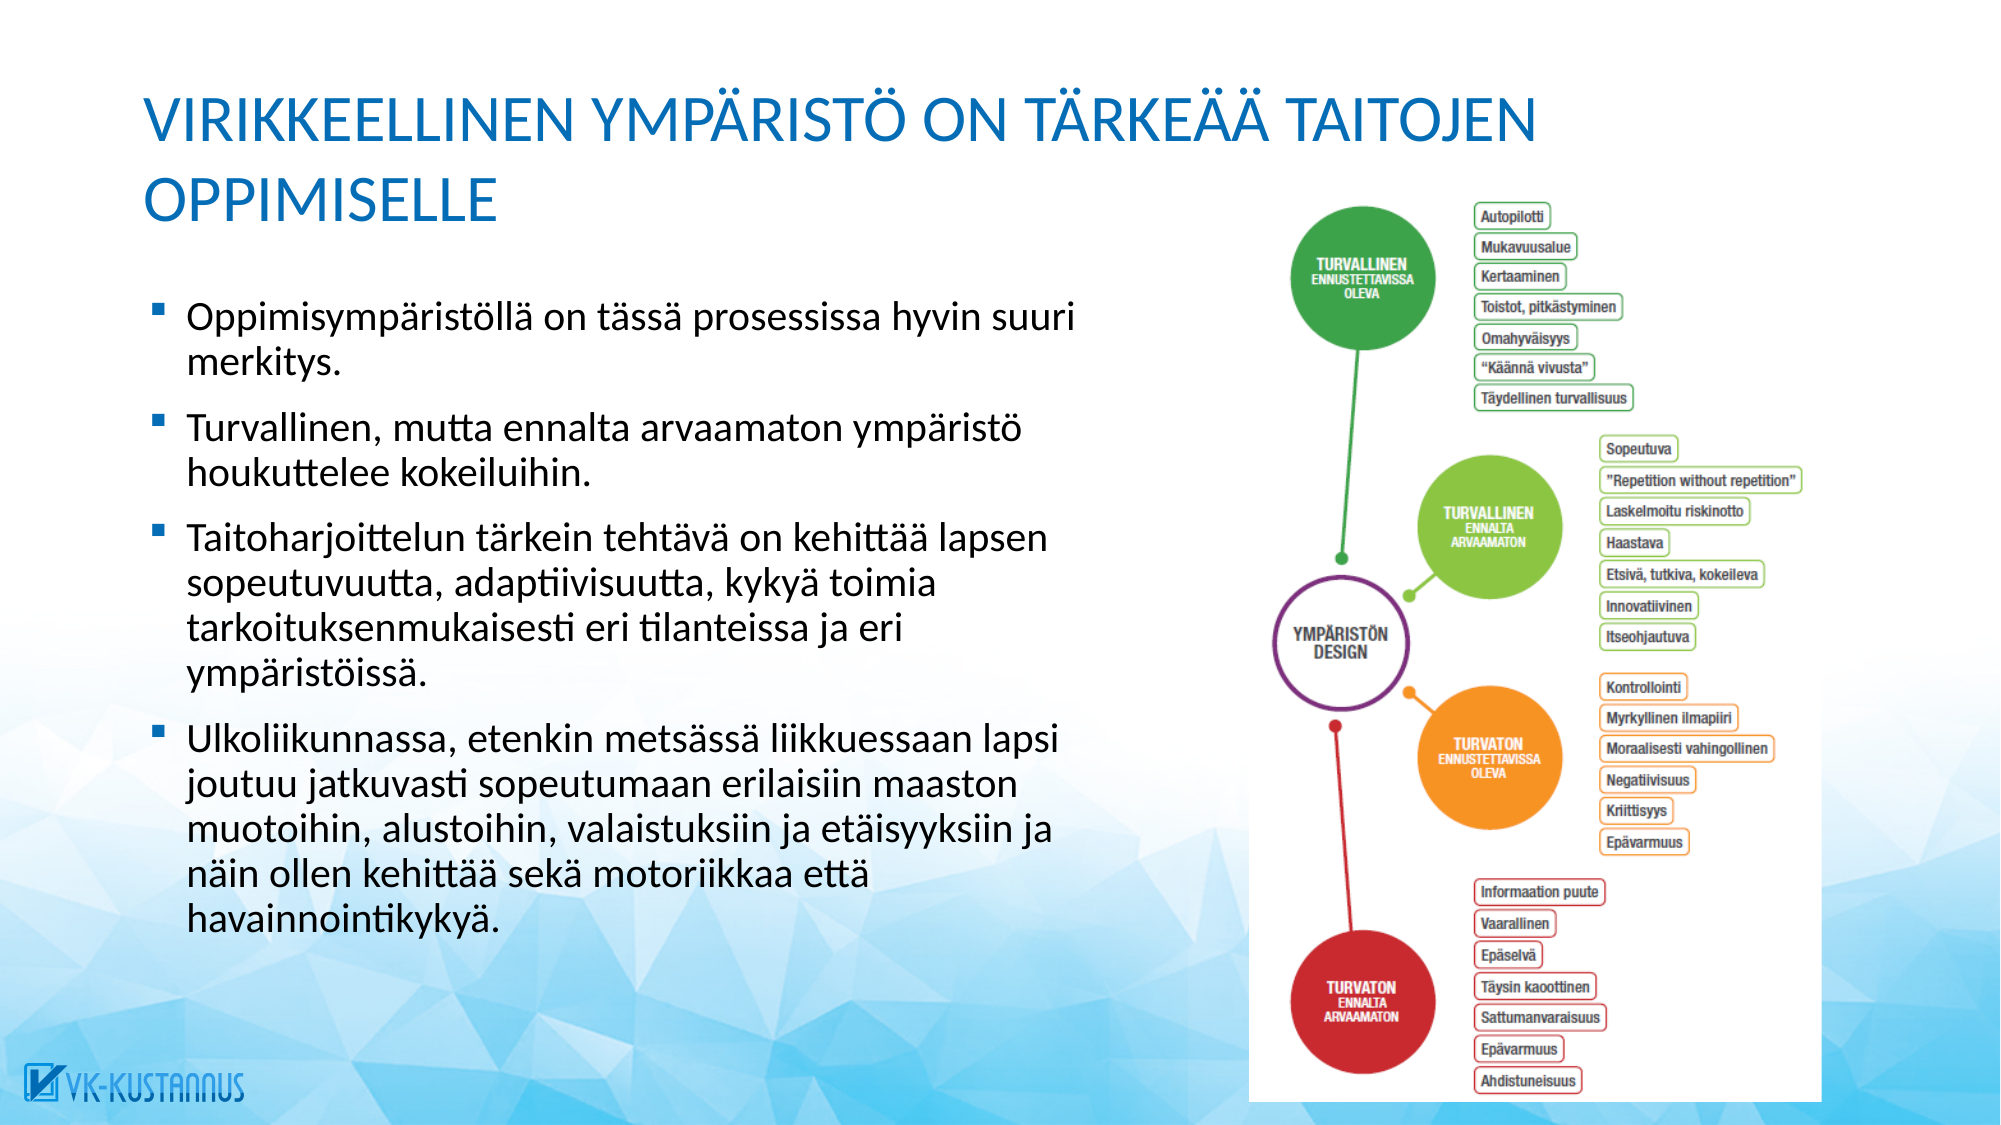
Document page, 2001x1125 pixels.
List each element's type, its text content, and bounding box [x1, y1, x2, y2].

text_box VIRIKKEELLINEN YMPÄRISTÖ ON TÄRKEÄÄ TAITOJEN OPPIMISELLE [128, 67, 1882, 242]
text_box Oppimisympäristöllä on tässä prosessissa hyvin suuri merkitys. Turvallinen, mutta ennalta arvaamaton ympäristö houkuttelee kokeiluihin. Taitoharjoittelun tärkein tehtävä on kehittää lapsen sopeutuvuutta, adaptiivisuutta, kykyä toimia tarkoituksenmukaisesti eri tilanteissa ja eri ympäristöissä. Ulkoliikunnassa, etenkin metsässä liikkuessaan lapsi joutuu jatkuvasti sopeutumaan erilaisiin maaston muotoihin, alustoihin, valaistuksiin ja etäisyyksiin ja näin ollen kehittää sekä motoriikkaa että havainnointikykyä. [133, 286, 1121, 1041]
picture [0, 0, 2001, 1125]
